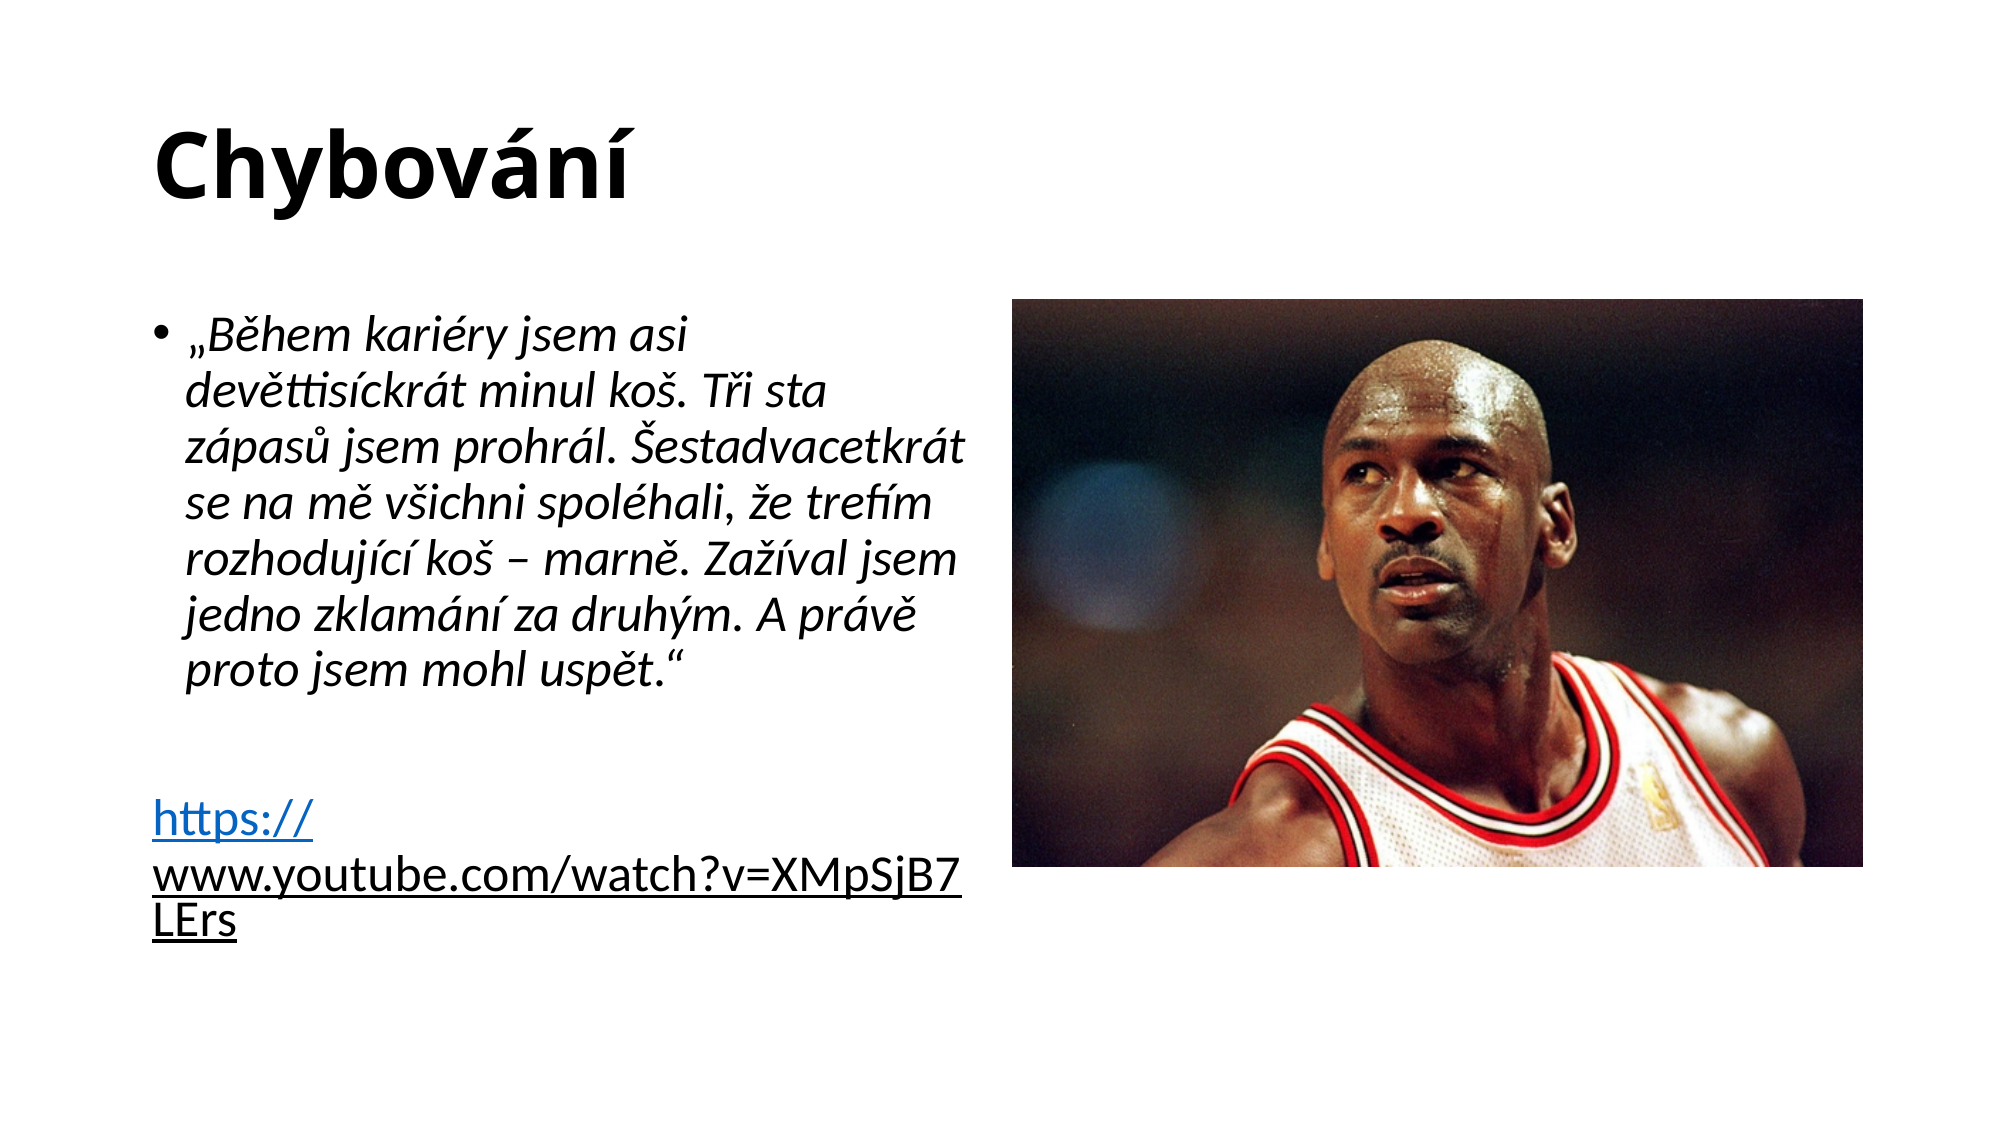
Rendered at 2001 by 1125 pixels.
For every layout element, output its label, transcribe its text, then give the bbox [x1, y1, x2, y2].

list „Během kariéry jsem asi devěttisíckrát minul koš. Tři sta zápasů jsem prohrál. Šestadvacetkrát se na mě všichni spoléhali, že trefím rozhodující koš – marně. Zažíval jsem jedno zklamání za druhým. A právě proto jsem mohl uspět.“ https://www.youtube.com/watch?v=XMpSjB7LErs [137, 299, 983, 1014]
picture [1012, 299, 1863, 867]
title Chybování [137, 59, 1863, 278]
